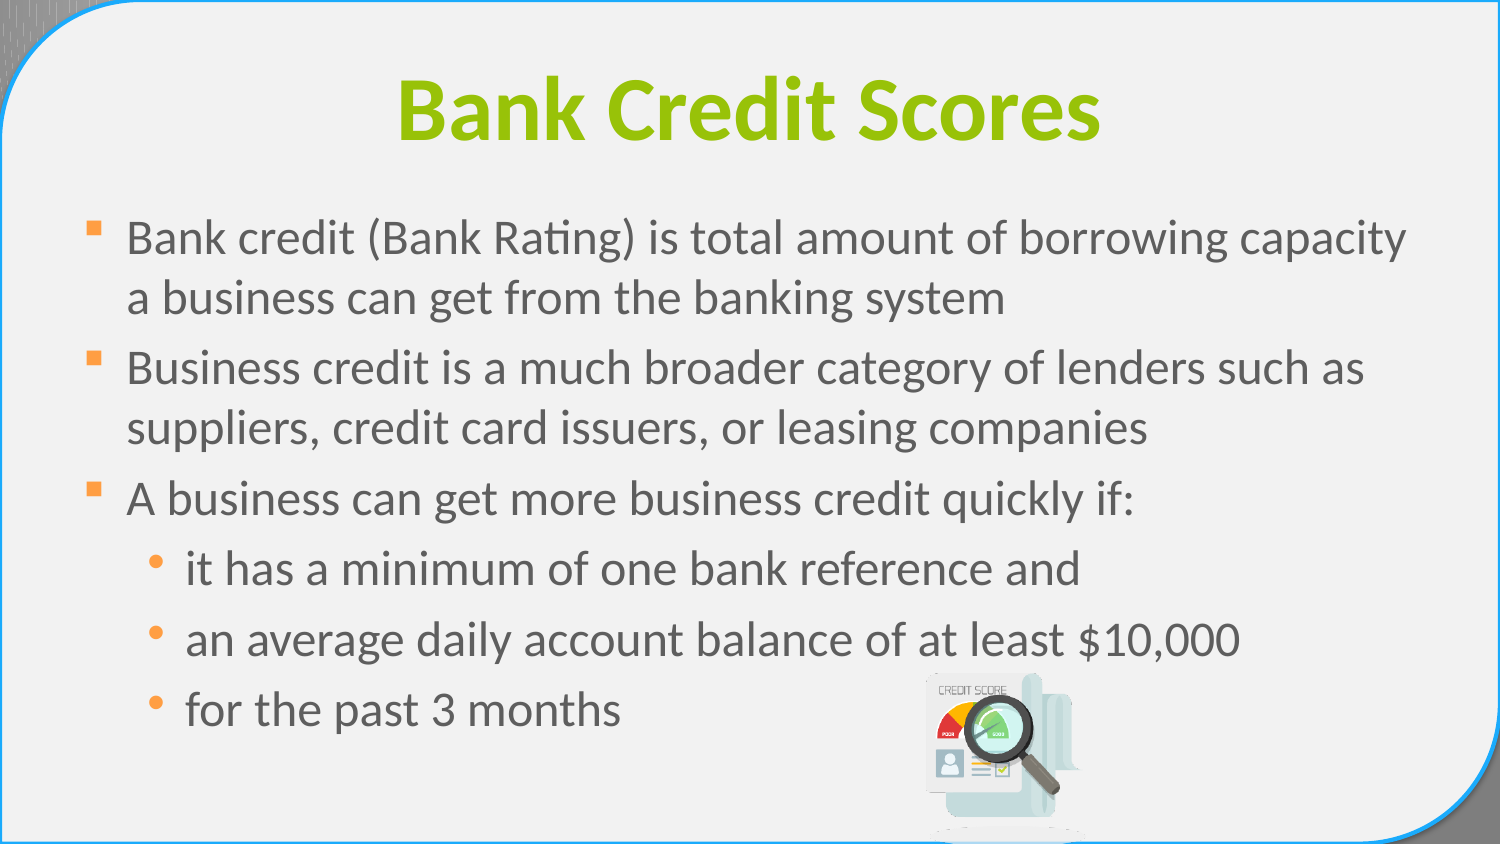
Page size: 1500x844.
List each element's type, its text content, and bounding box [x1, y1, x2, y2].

title Bank Credit Scores [74, 33, 1426, 175]
picture [812, 668, 1188, 844]
list Bank credit (Bank Rating) is total amount of borrowing capacity a business can get from the banking system Business credit is a much broader category of lenders such as suppliers, credit card issuers, or leasing companies A business can get more business credit quickly if: it has a minimum of one bank reference and an average daily account balance of at least $10,000 for the past 3 months [74, 196, 1426, 773]
